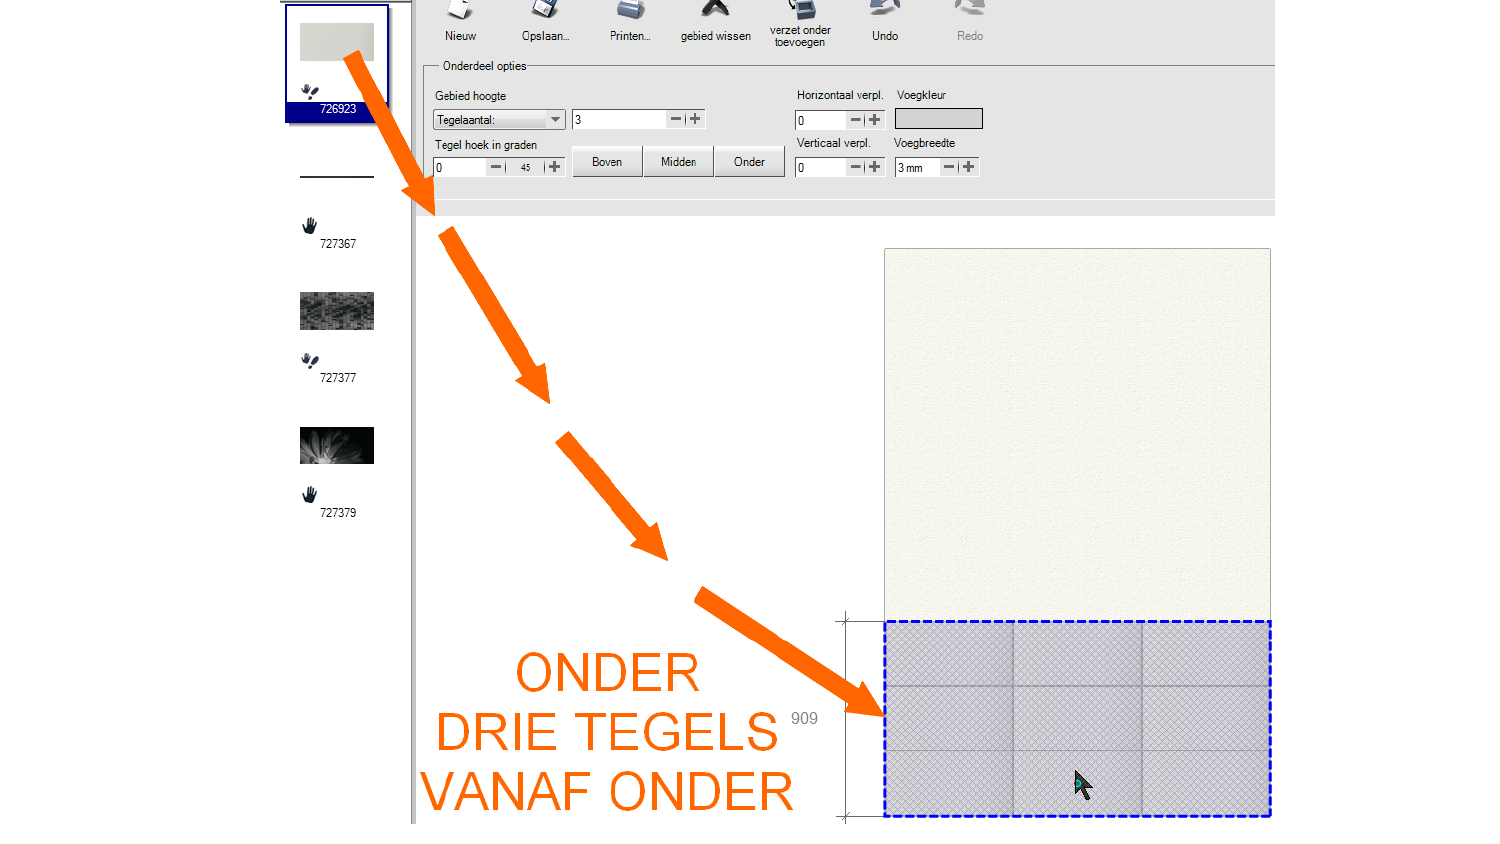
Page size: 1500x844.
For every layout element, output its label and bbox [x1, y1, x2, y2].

picture [280, 0, 1276, 824]
